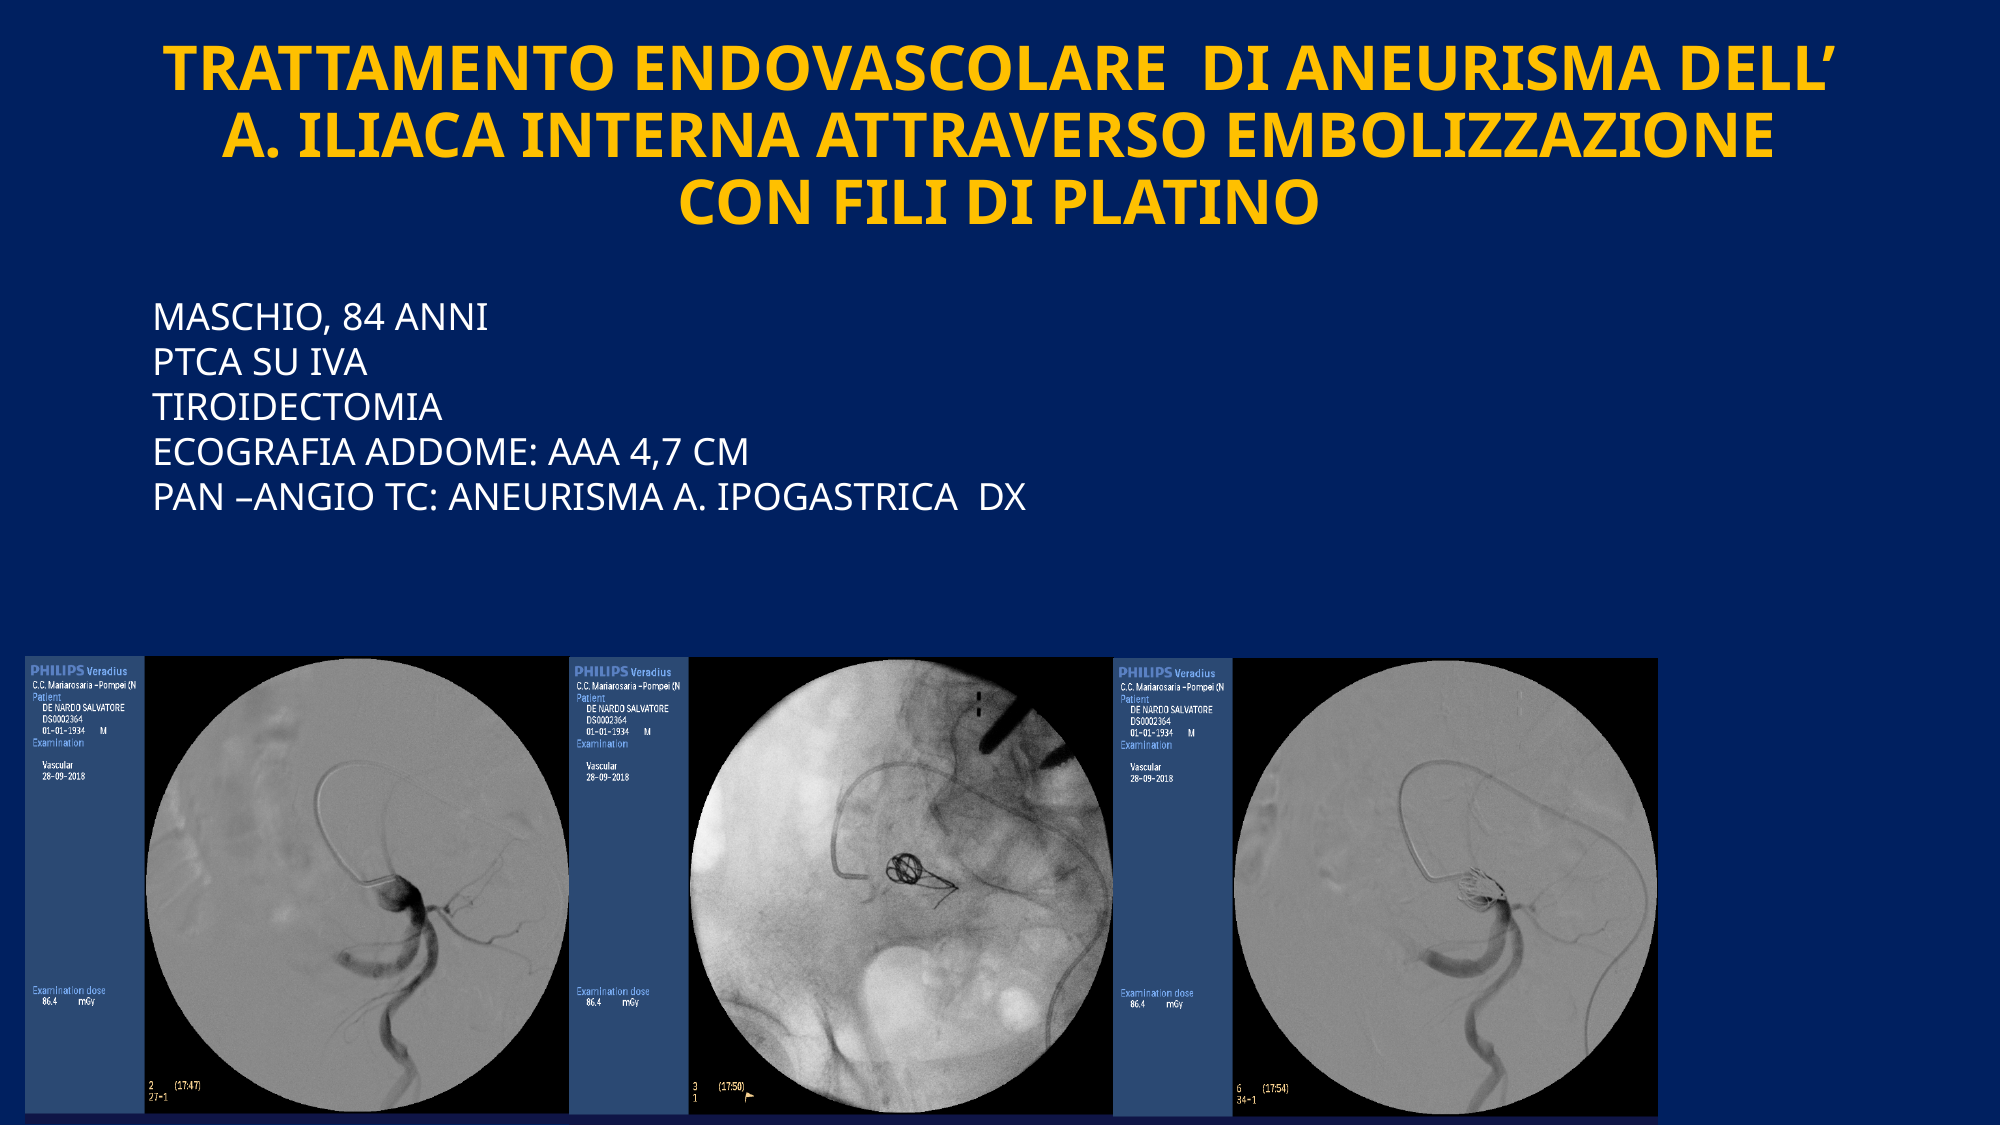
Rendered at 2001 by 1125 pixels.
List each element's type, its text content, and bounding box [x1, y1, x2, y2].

title TRATTAMENTO ENDOVASCOLARE DI ANEURISMA DELL’ A. ILIACA INTERNA ATTRAVERSO EMBOLIZZAZIONE CON FILI DI PLATINO [137, 28, 1863, 246]
text_box MASCHIO, 84 ANNI PTCA SU IVA TIROIDECTOMIA ECOGRAFIA ADDOME: AAA 4,7 CM PAN –ANGIO TC: ANEURISMA A. IPOGASTRICA DX [137, 285, 1187, 526]
picture [569, 657, 1658, 1125]
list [25, 656, 570, 1124]
